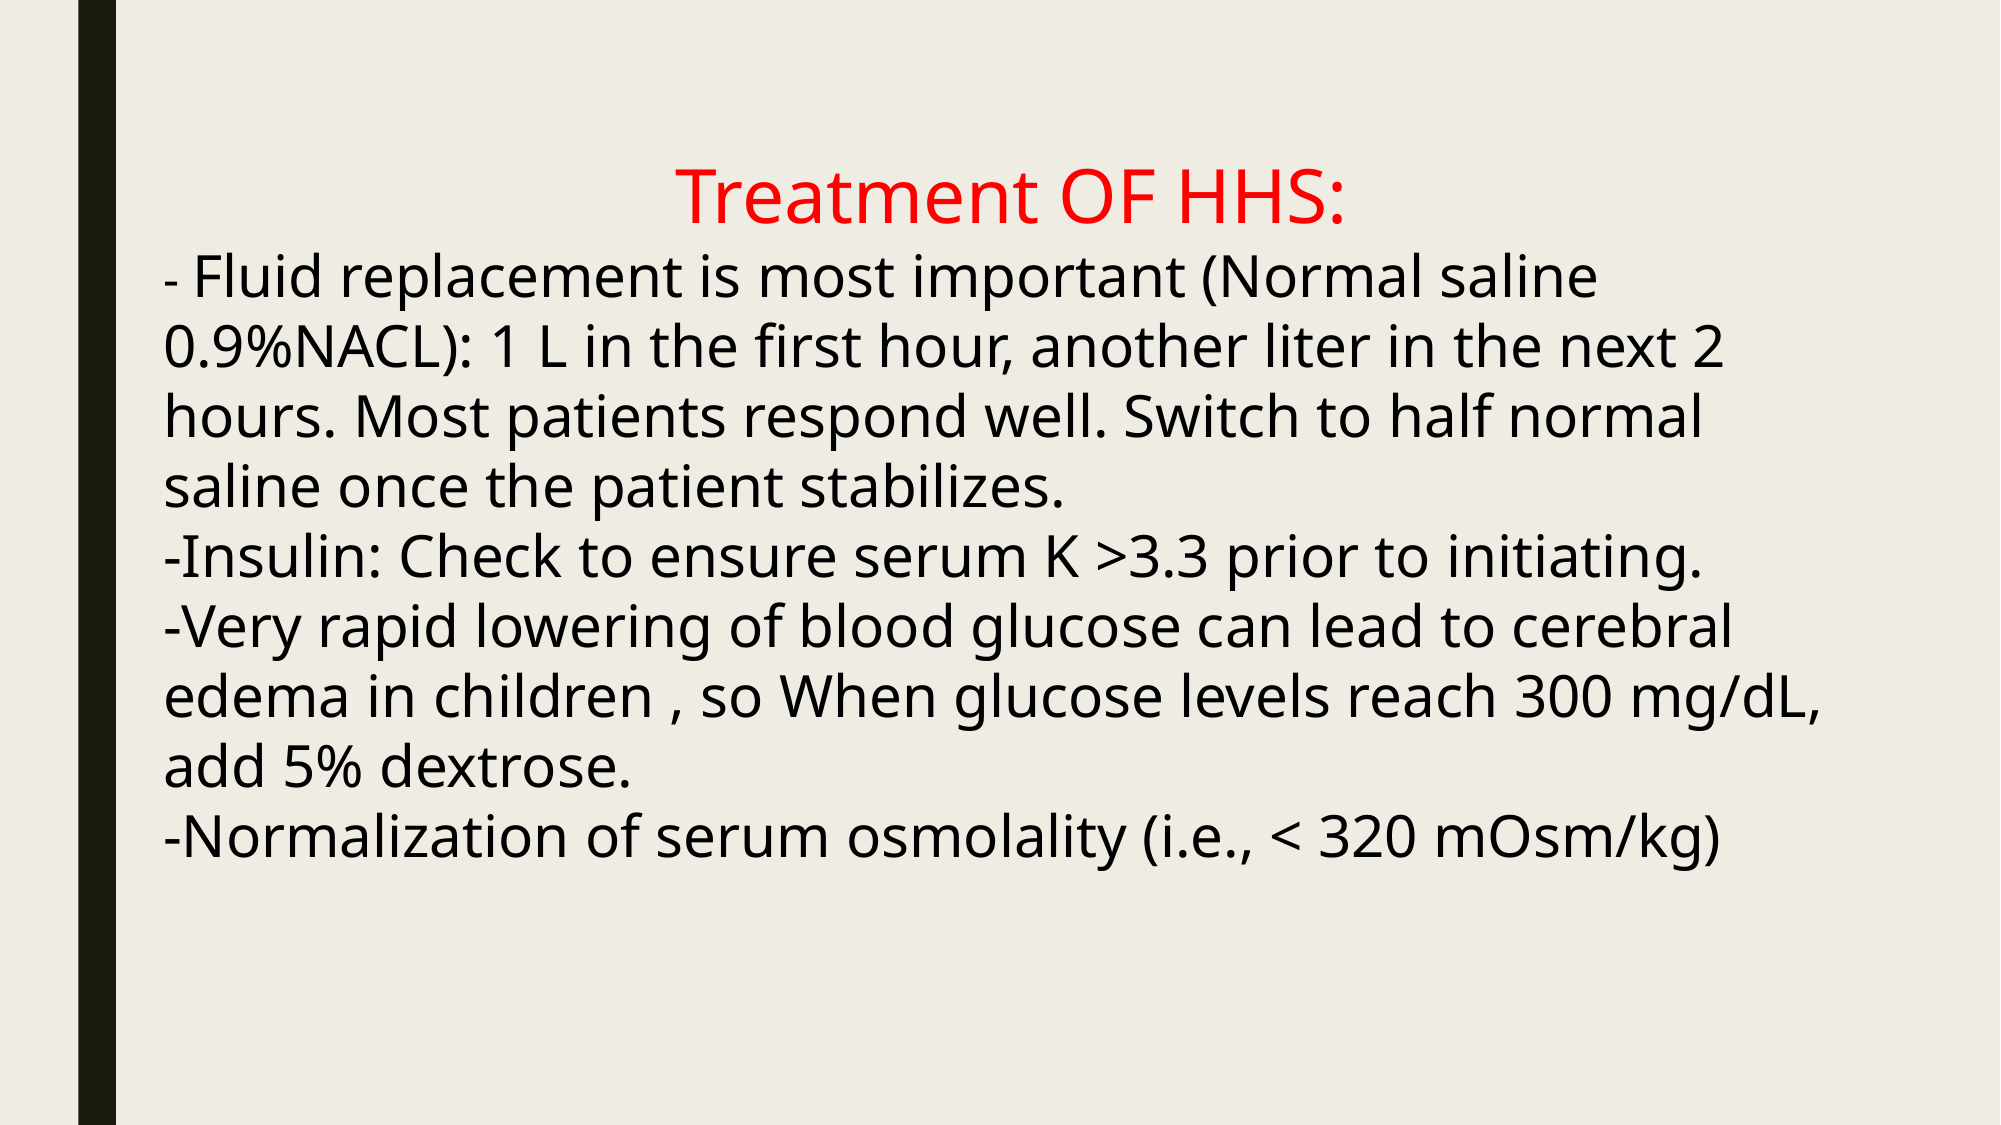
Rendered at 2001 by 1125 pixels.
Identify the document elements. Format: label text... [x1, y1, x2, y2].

text_box Treatment OF HHS: - Fluid replacement is most important (Normal saline 0.9%NACL): 1 L in the first hour, another liter in the next 2 hours. Most patients respond well. Switch to half normal saline once the patient stabilizes. -Insulin: Check to ensure serum K >3.3 prior to initiating. -Very rapid lowering of blood glucose can lead to cerebral edema in children , so When glucose levels reach 300 mg/dL, add 5% dextrose. -Normalization of serum osmolality (i.e., < 320 mOsm/kg) [148, 141, 1875, 876]
